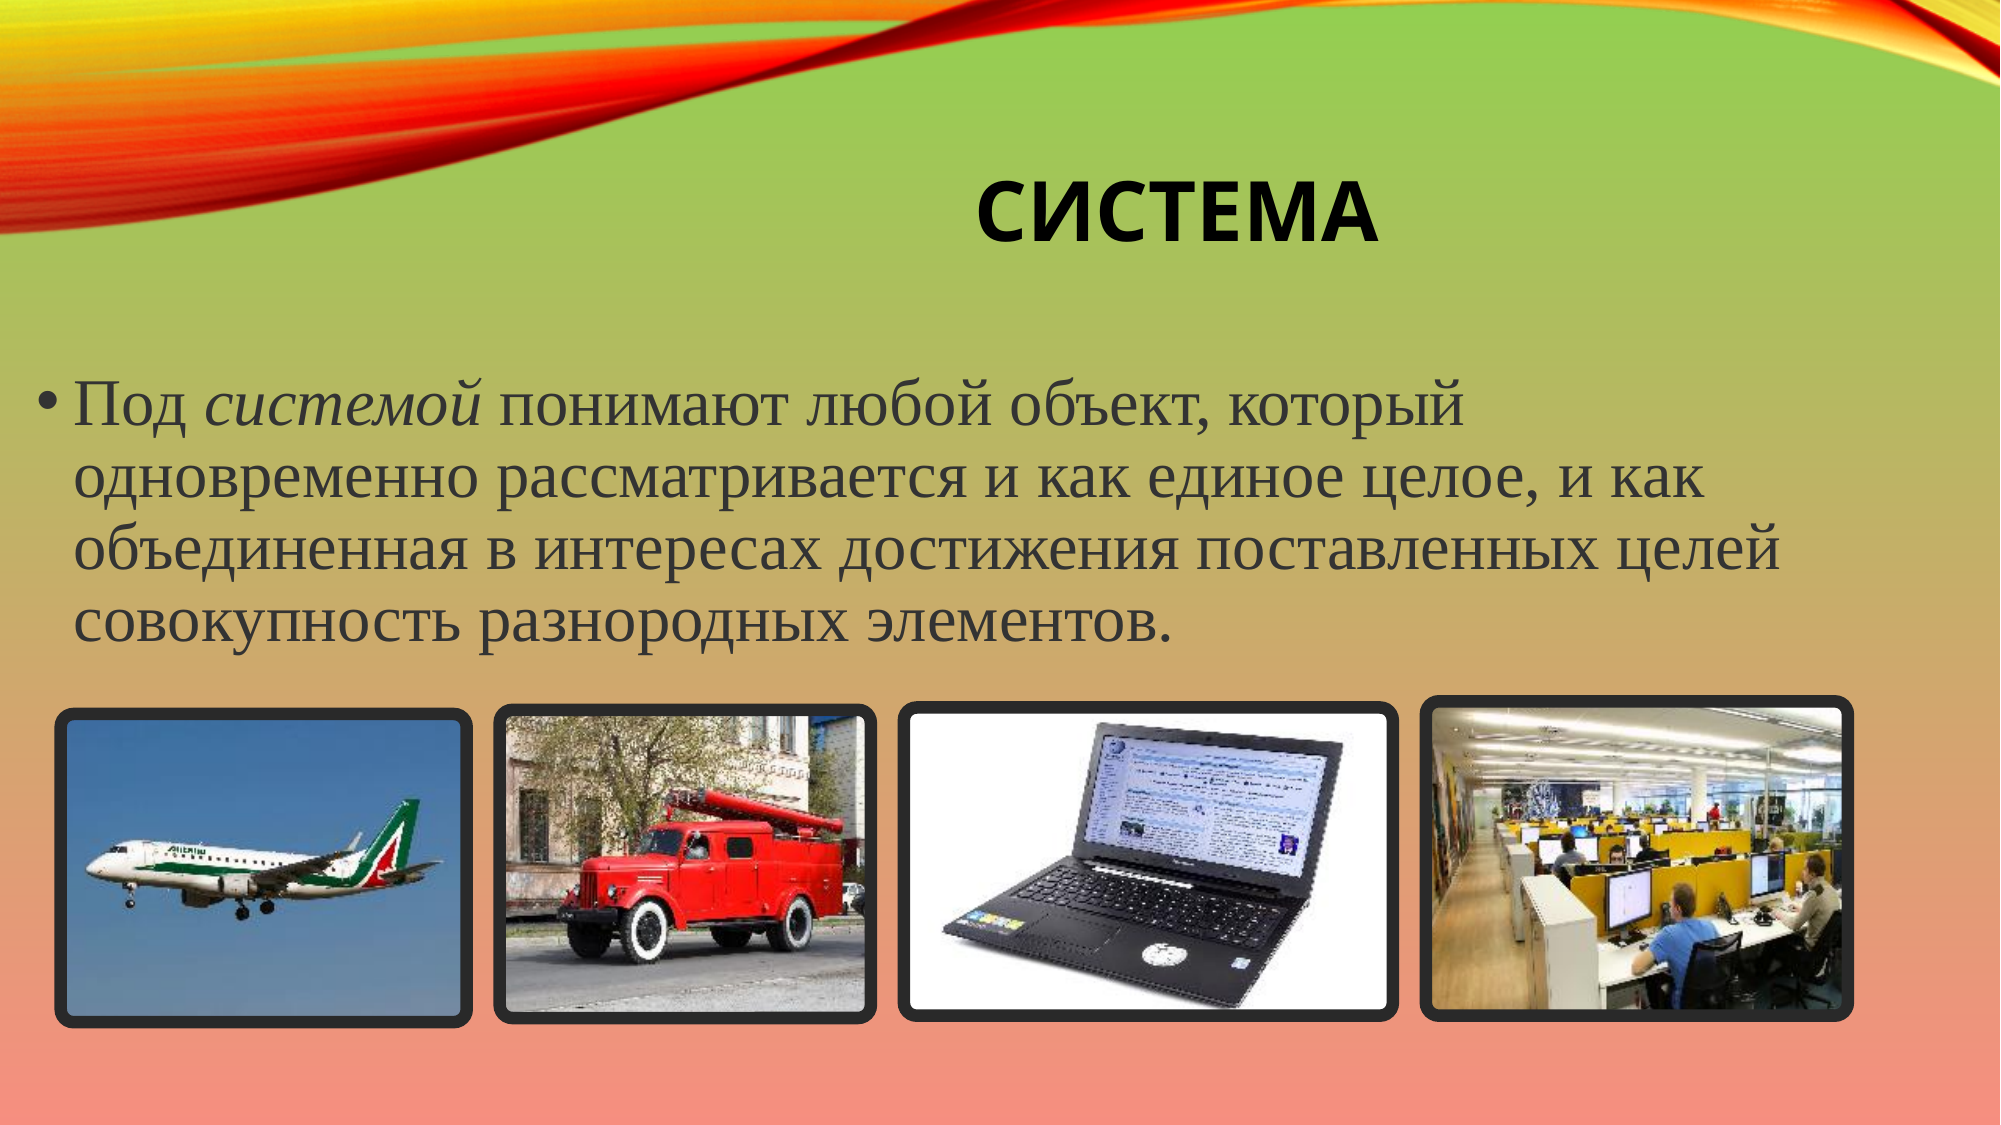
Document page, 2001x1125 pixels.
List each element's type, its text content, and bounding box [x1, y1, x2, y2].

picture [499, 709, 872, 1019]
picture [903, 707, 1394, 1016]
picture [1425, 701, 1849, 1016]
list Под системой понимают любой объект, который одновременно рассматривается и как единое целое, и как объединенная в интересах достижения поставленных целей совокупность разнородных элементов. [21, 360, 1888, 1021]
title Система [466, 125, 1888, 305]
picture [60, 713, 467, 1023]
picture [0, 0, 2000, 237]
